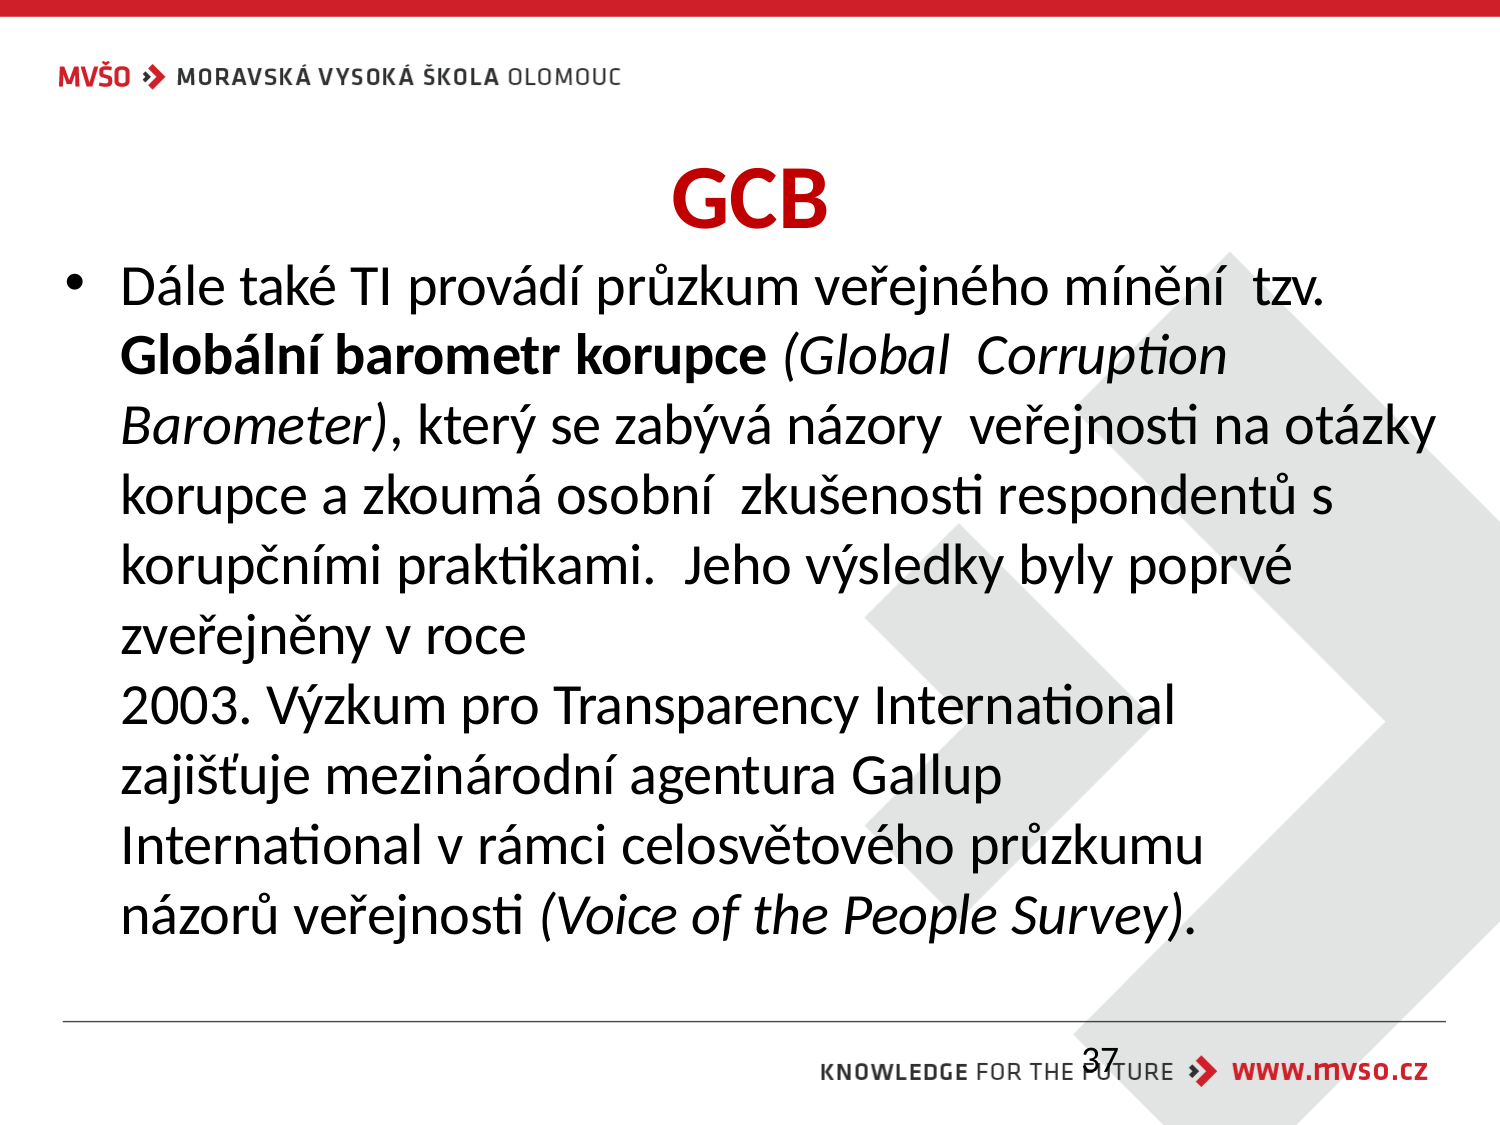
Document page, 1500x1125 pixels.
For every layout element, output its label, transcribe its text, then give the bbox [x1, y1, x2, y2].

picture [0, 0, 1500, 1125]
slide_number 37 [1074, 1042, 1425, 1125]
text_box GCB Dále také TI provádí průzkum veřejného mínění tzv. Globální barometr korupce (Global Corruption Barometer), který se zabývá názory veřejnosti na otázky korupce a zkoumá osobní zkušenosti respondentů s korupčními praktikami. Jeho výsledky byly poprvé zveřejněny v roce 2003. Výzkum pro Transparency International zajišťuje mezinárodní agentura Gallup International v rámci celosvětového průzkumu názorů veřejnosti (Voice of the People Survey). [62, 22, 1447, 947]
